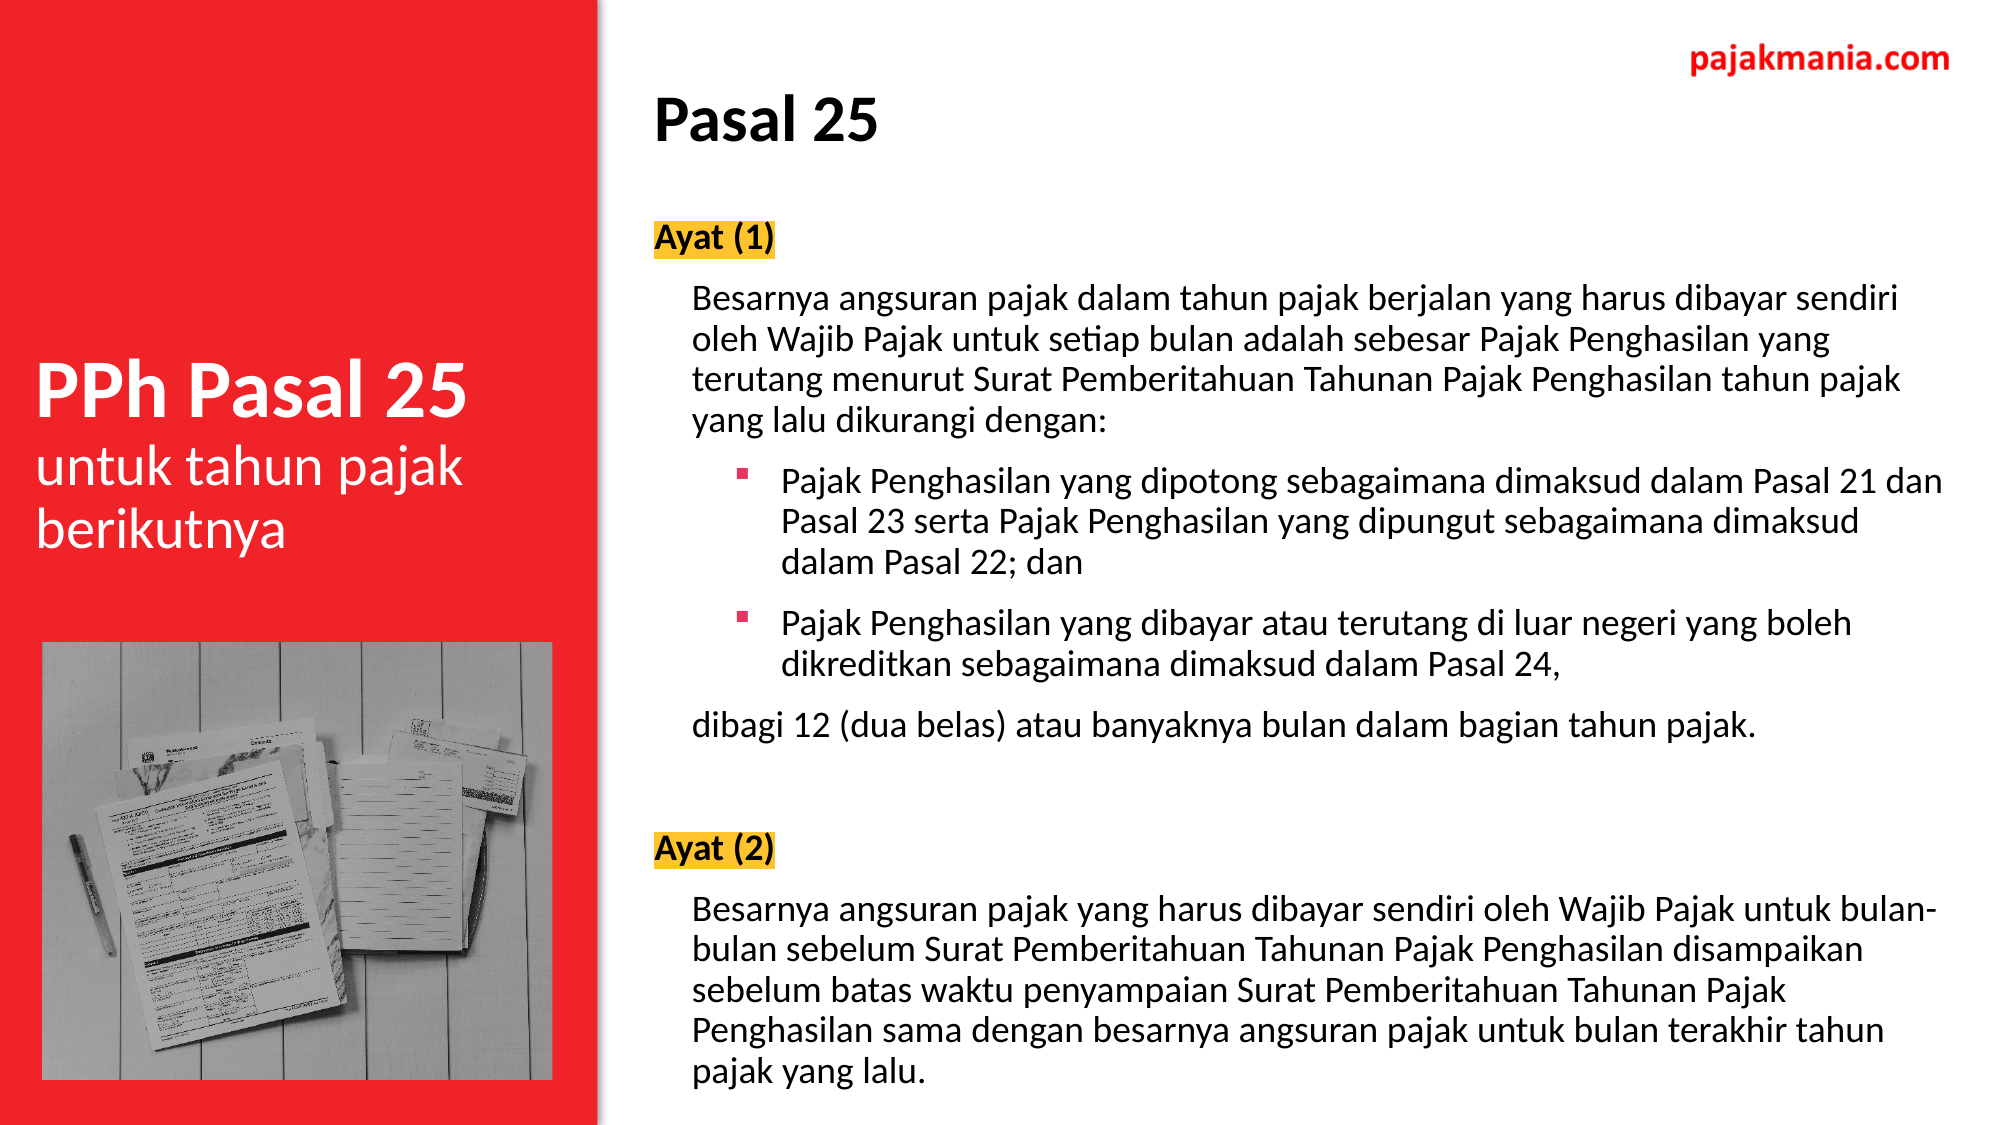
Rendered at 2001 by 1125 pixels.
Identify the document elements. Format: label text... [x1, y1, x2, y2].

picture [41, 642, 553, 1080]
picture [1666, 21, 1973, 103]
text_box [0, 0, 598, 1125]
list Pasal 25 Ayat (1) Besarnya angsuran pajak dalam tahun pajak berjalan yang harus dibayar sendiri oleh Wajib Pajak untuk setiap bulan adalah sebesar Pajak Penghasilan yang terutang menurut Surat Pemberitahuan Tahunan Pajak Penghasilan tahun pajak yang lalu dikurangi dengan: Pajak Penghasilan yang dipotong sebagaimana dimaksud dalam Pasal 21 dan Pasal 23 serta Pajak Penghasilan yang dipungut sebagaimana dimaksud dalam Pasal 22; dan Pajak Penghasilan yang dibayar atau terutang di luar negeri yang boleh dikreditkan sebagaimana dimaksud dalam Pasal 24, dibagi 12 (dua belas) atau banyaknya bulan dalam bagian tahun pajak. Ayat (2) Besarnya angsuran pajak yang harus dibayar sendiri oleh Wajib Pajak untuk bulan-bulan sebelum Surat Pemberitahuan Tahunan Pajak Penghasilan disampaikan sebelum batas waktu penyampaian Surat Pemberitahuan Tahunan Pajak Penghasilan sama dengan besarnya angsuran pajak untuk bulan terakhir tahun pajak yang lalu. [639, 76, 1964, 872]
text_box PPh Pasal 25 untuk tahun pajak berikutnya [20, 307, 553, 600]
